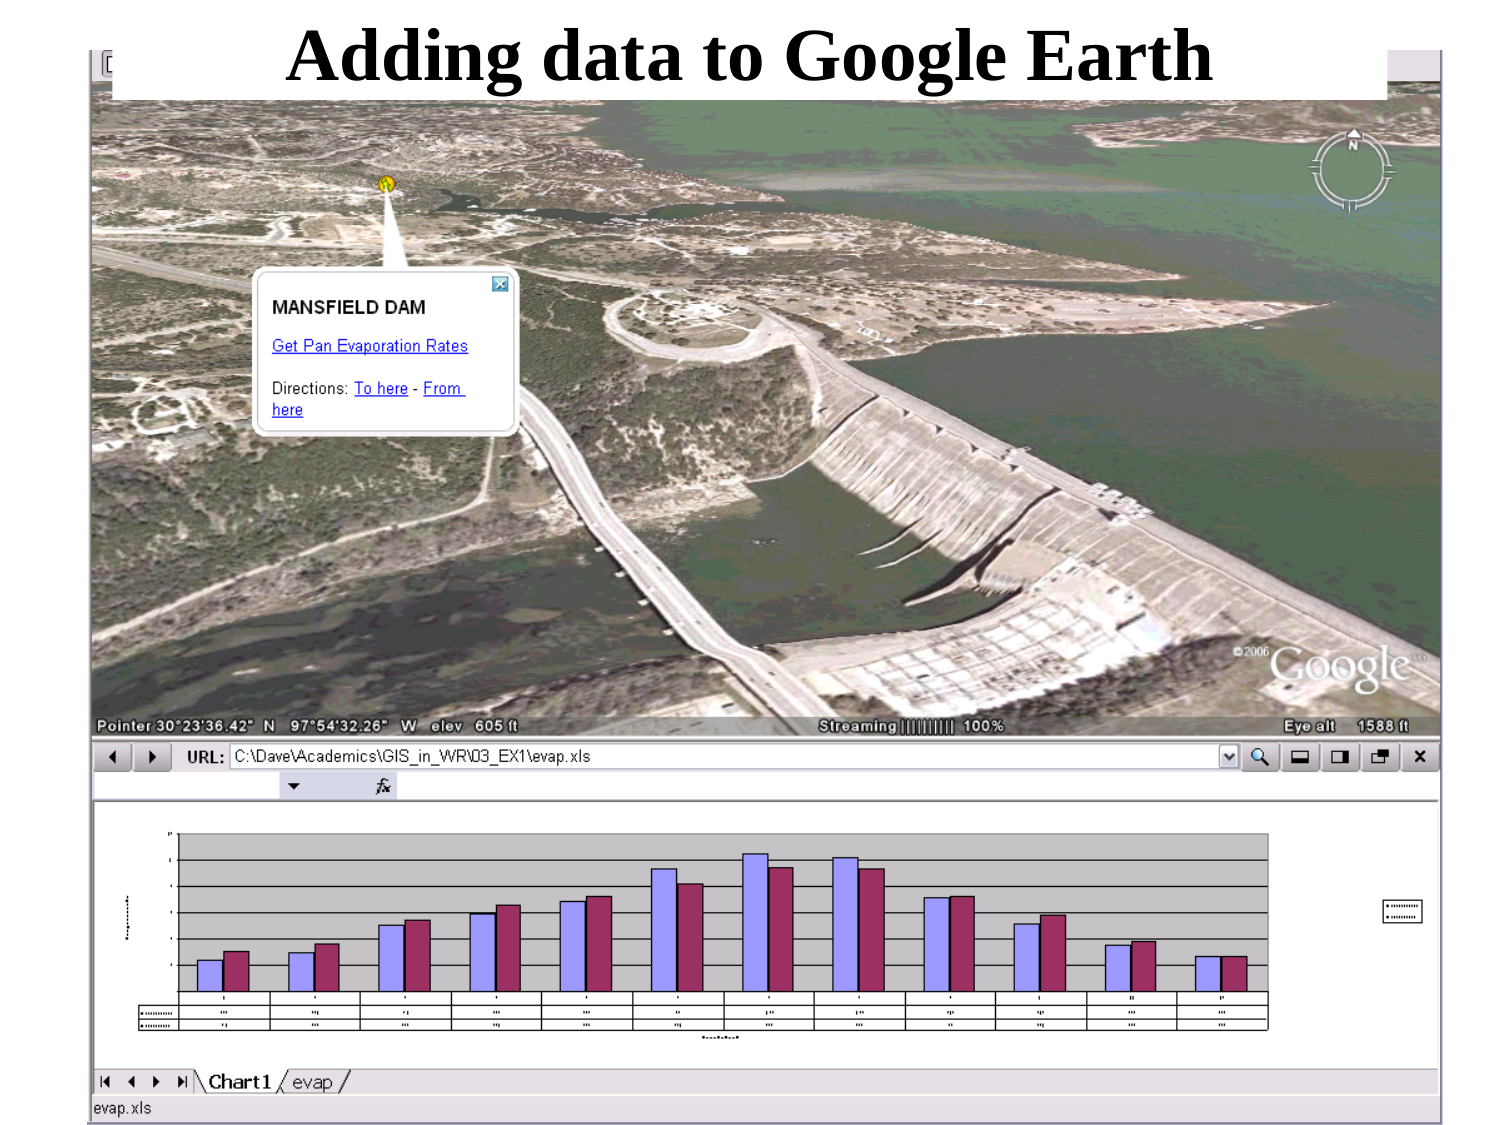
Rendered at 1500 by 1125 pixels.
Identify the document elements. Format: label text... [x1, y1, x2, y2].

picture [87, 50, 1444, 1125]
text_box Adding data to Google Earth [112, 0, 1388, 49]
